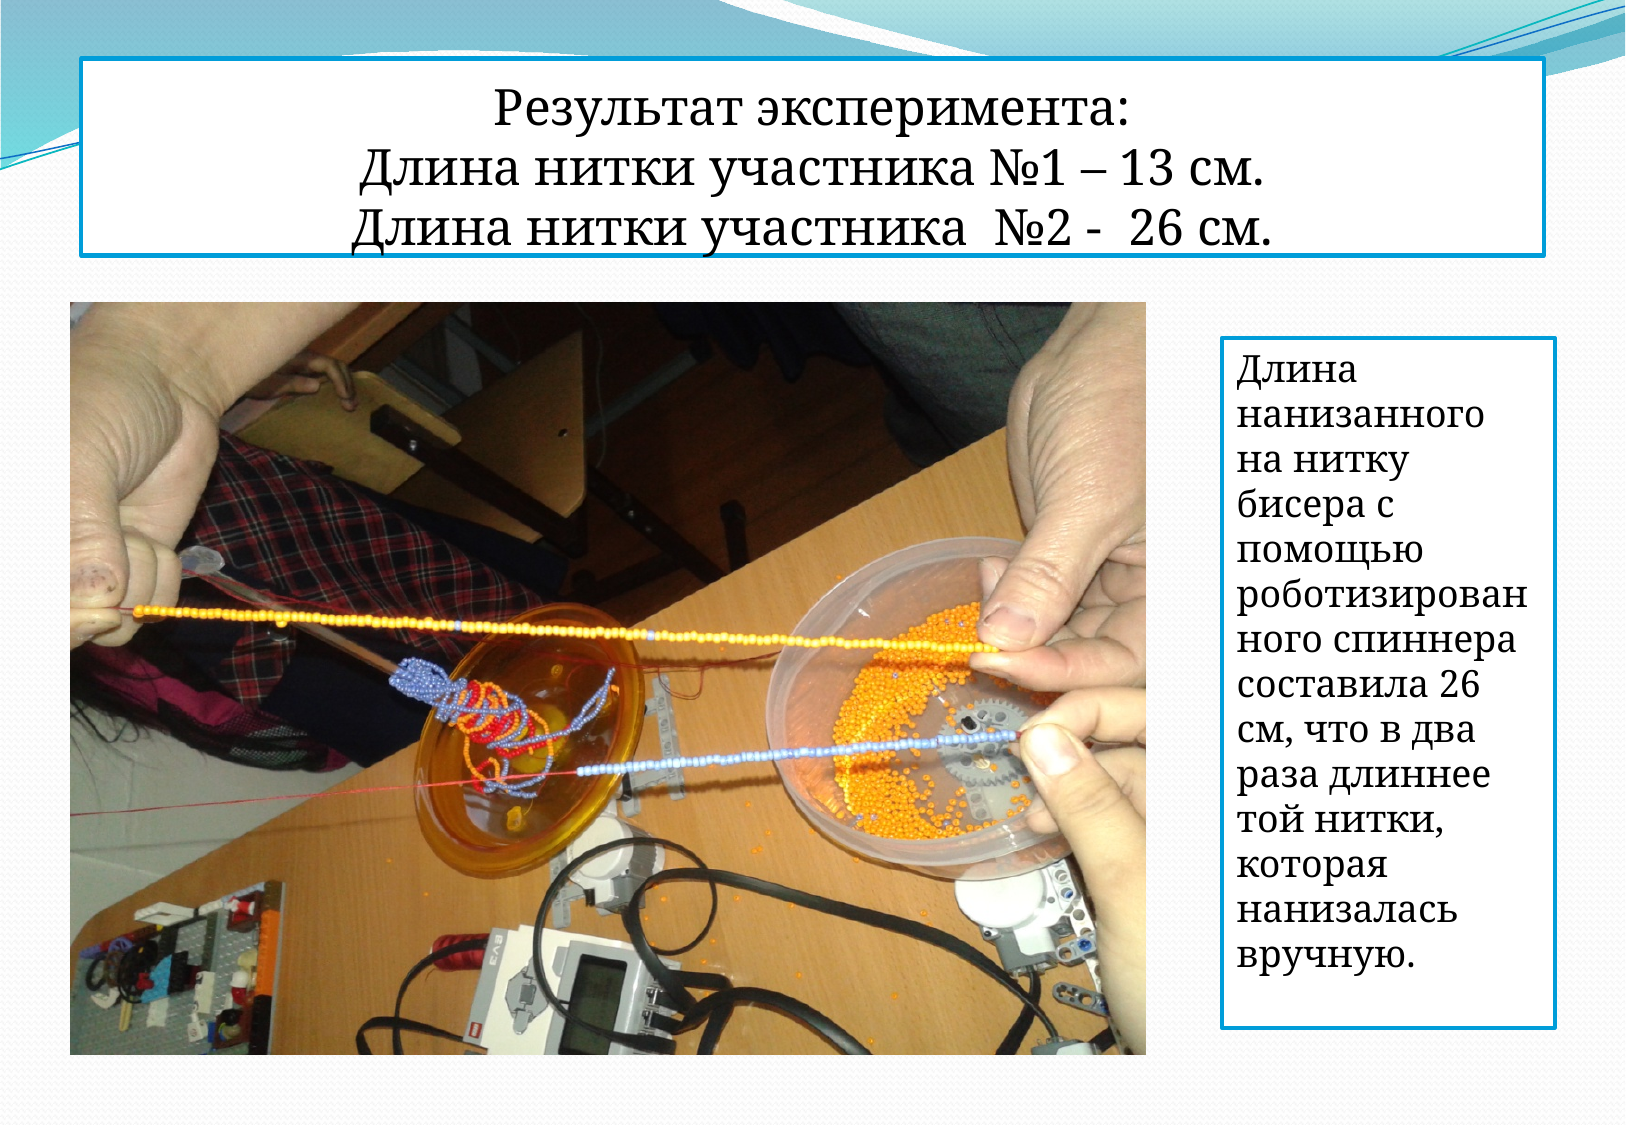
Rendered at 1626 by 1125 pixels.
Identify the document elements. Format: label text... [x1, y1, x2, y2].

text_box Длина нанизанного на нитку бисера с помощью роботизированного спиннера составила 26 см, что в два раза длиннее той нитки, которая нанизалась вручную. [1220, 336, 1557, 1030]
title Результат эксперимента: Длина нитки участника №1 – 13 см. Длина нитки участника №2 - 26 см. [79, 56, 1546, 258]
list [70, 302, 1146, 1055]
